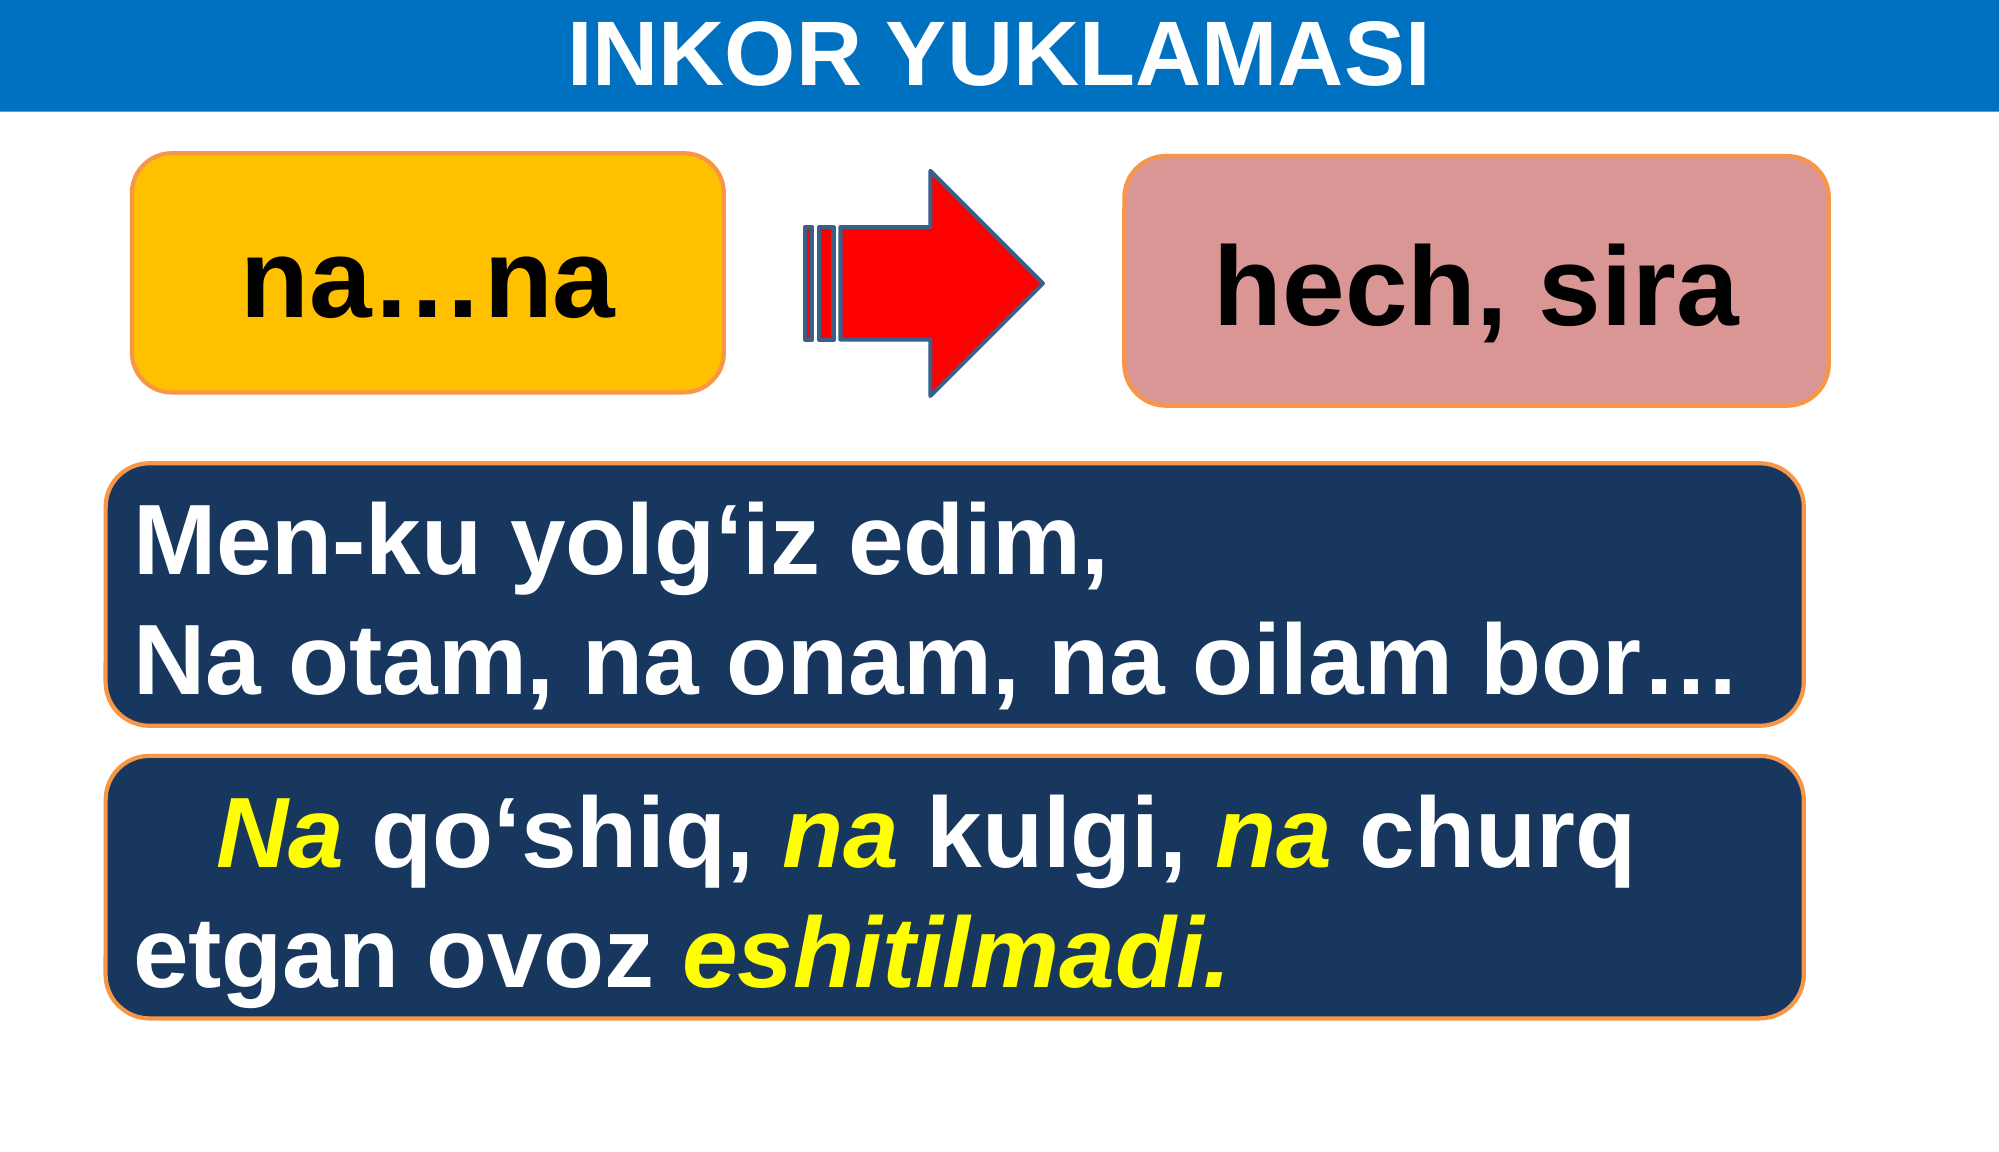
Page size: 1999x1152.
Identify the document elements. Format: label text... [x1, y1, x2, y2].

text_box [838, 168, 1045, 398]
text_box Men-ku yolg‘iz edim, Na otam, na onam, na oilam bor… [103, 461, 1806, 728]
text_box [803, 225, 814, 342]
text_box INKOR YUKLAMASI [0, 0, 1999, 112]
text_box Na qo‘shiq, na kulgi, na churq etgan ovoz eshitilmadi. [103, 753, 1806, 1021]
text_box na…na [129, 151, 726, 395]
text_box [817, 225, 836, 342]
text_box hech, sira [1122, 153, 1831, 408]
